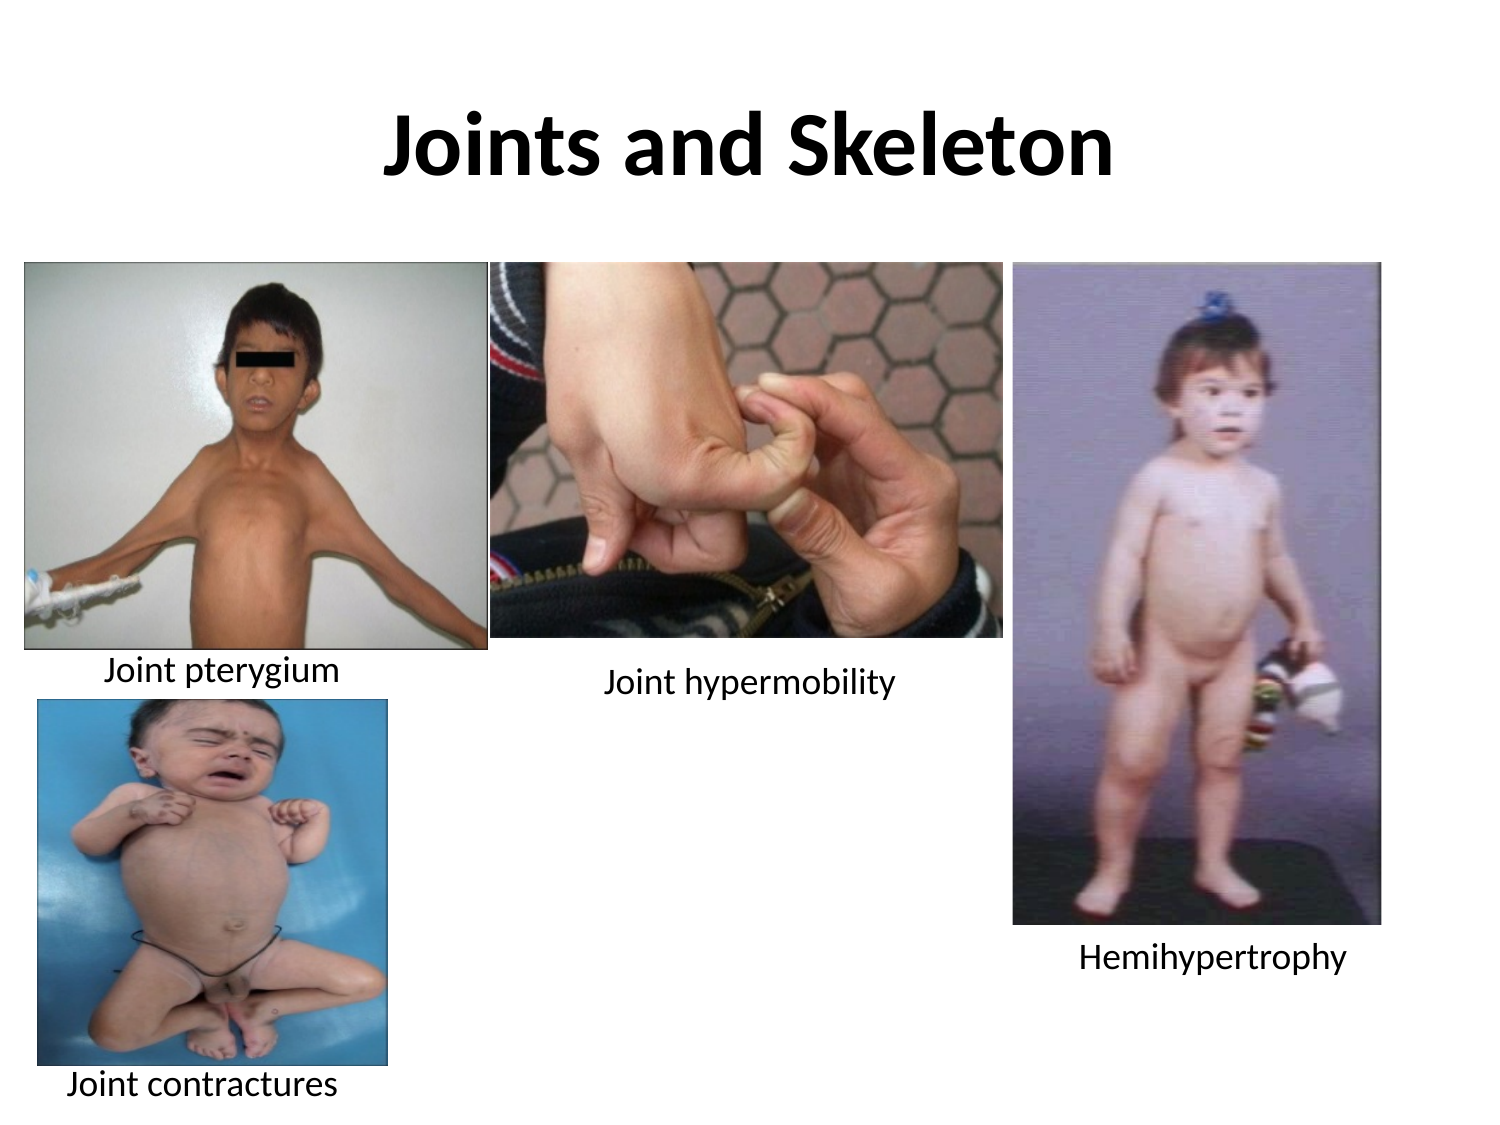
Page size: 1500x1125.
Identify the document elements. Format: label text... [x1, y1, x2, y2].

title Joints and Skeleton [75, 45, 1425, 233]
picture [1012, 262, 1382, 926]
picture [490, 262, 1004, 638]
text_box Joint contractures [51, 1076, 354, 1112]
text_box Joint hypermobility [588, 649, 912, 710]
text_box Joint pterygium [89, 660, 356, 698]
picture [37, 699, 388, 1067]
text_box Hemihypertrophy [1064, 933, 1363, 985]
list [24, 262, 488, 651]
